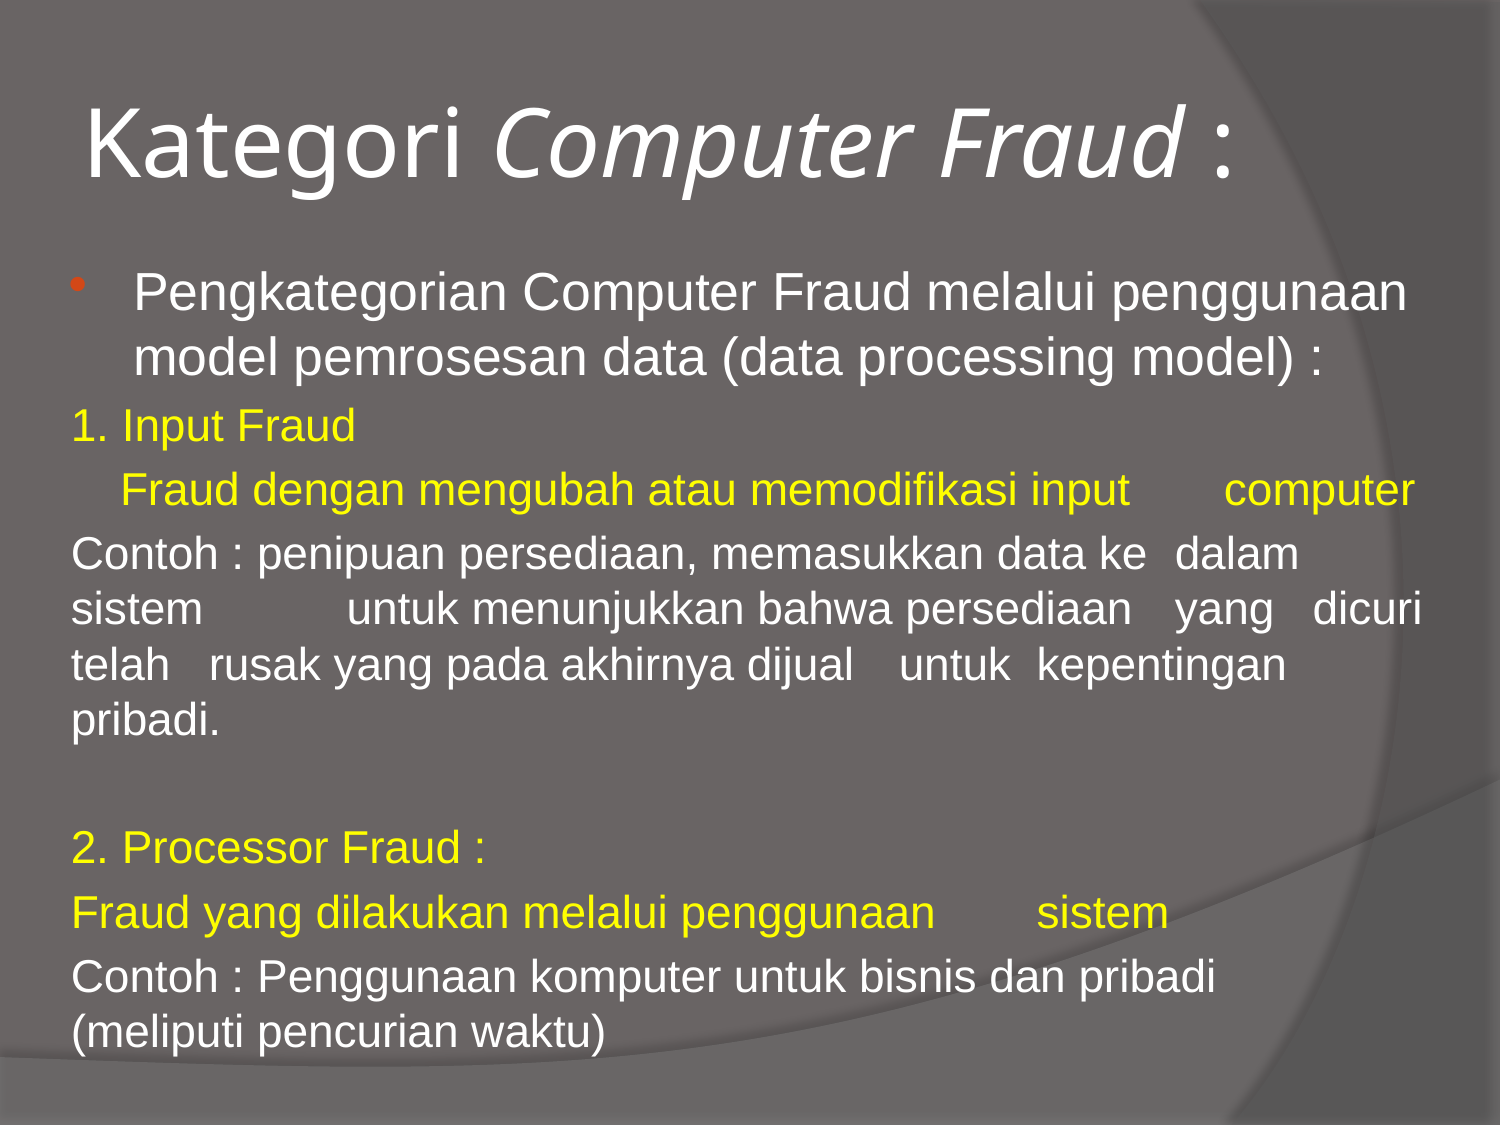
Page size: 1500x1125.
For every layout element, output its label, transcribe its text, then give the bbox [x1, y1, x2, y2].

list Pengkategorian Computer Fraud melalui penggunaan model pemrosesan data (data processing model) : 1. Input Fraud Fraud dengan mengubah atau memodifikasi input computer Contoh : penipuan persediaan, memasukkan data ke dalam sistem untuk menunjukkan bahwa persediaan yang dicuri telah rusak yang pada akhirnya dijual untuk kepentingan pribadi. 2. Processor Fraud : Fraud yang dilakukan melalui penggunaan sistem Contoh : Penggunaan komputer untuk bisnis dan pribadi (meliputi pencurian waktu) [50, 249, 1438, 1088]
title Kategori Computer Fraud : [75, 45, 1300, 233]
